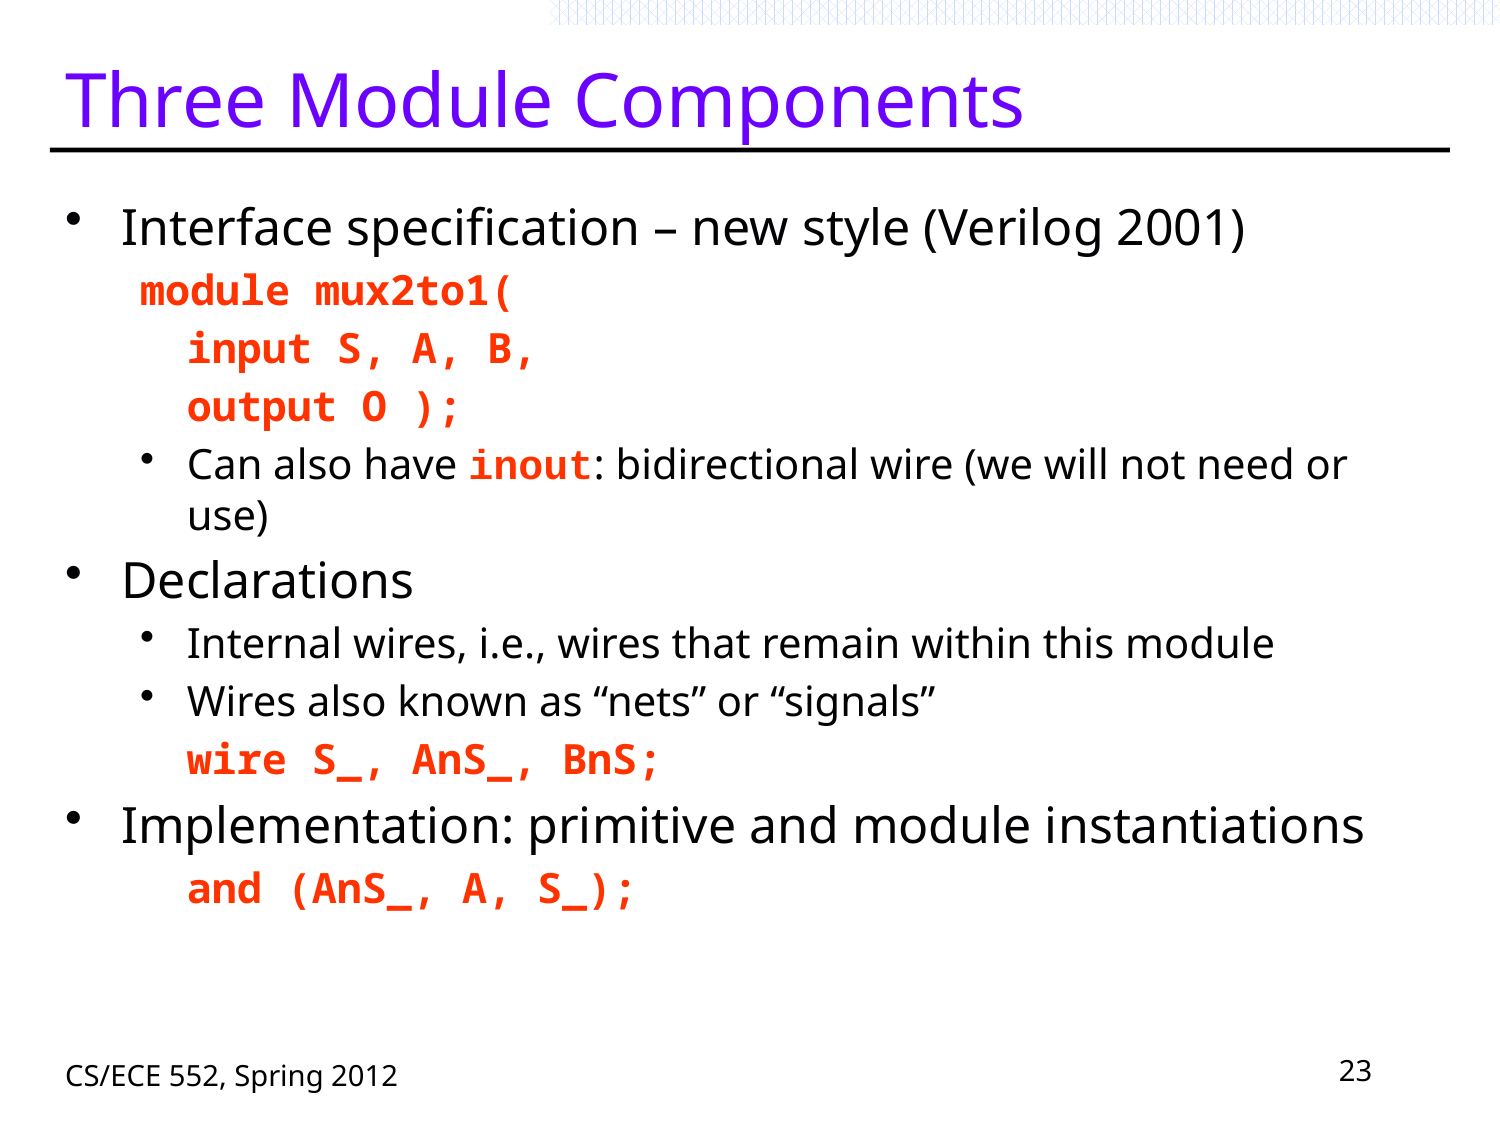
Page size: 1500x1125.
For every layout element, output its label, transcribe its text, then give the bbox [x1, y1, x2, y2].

slide_number 23 [1074, 1049, 1388, 1101]
footer CS/ECE 552, Spring 2012 [49, 1049, 988, 1101]
title Three Module Components [49, 37, 1451, 151]
list Interface specification – new style (Verilog 2001) module mux2to1( input S, A, B, output O ); Can also have inout: bidirectional wire (we will not need or use) Declarations Internal wires, i.e., wires that remain within this module Wires also known as “nets” or “signals” wire S_, AnS_, BnS; Implementation: primitive and module instantiations and (AnS_, A, S_); [49, 187, 1451, 1026]
